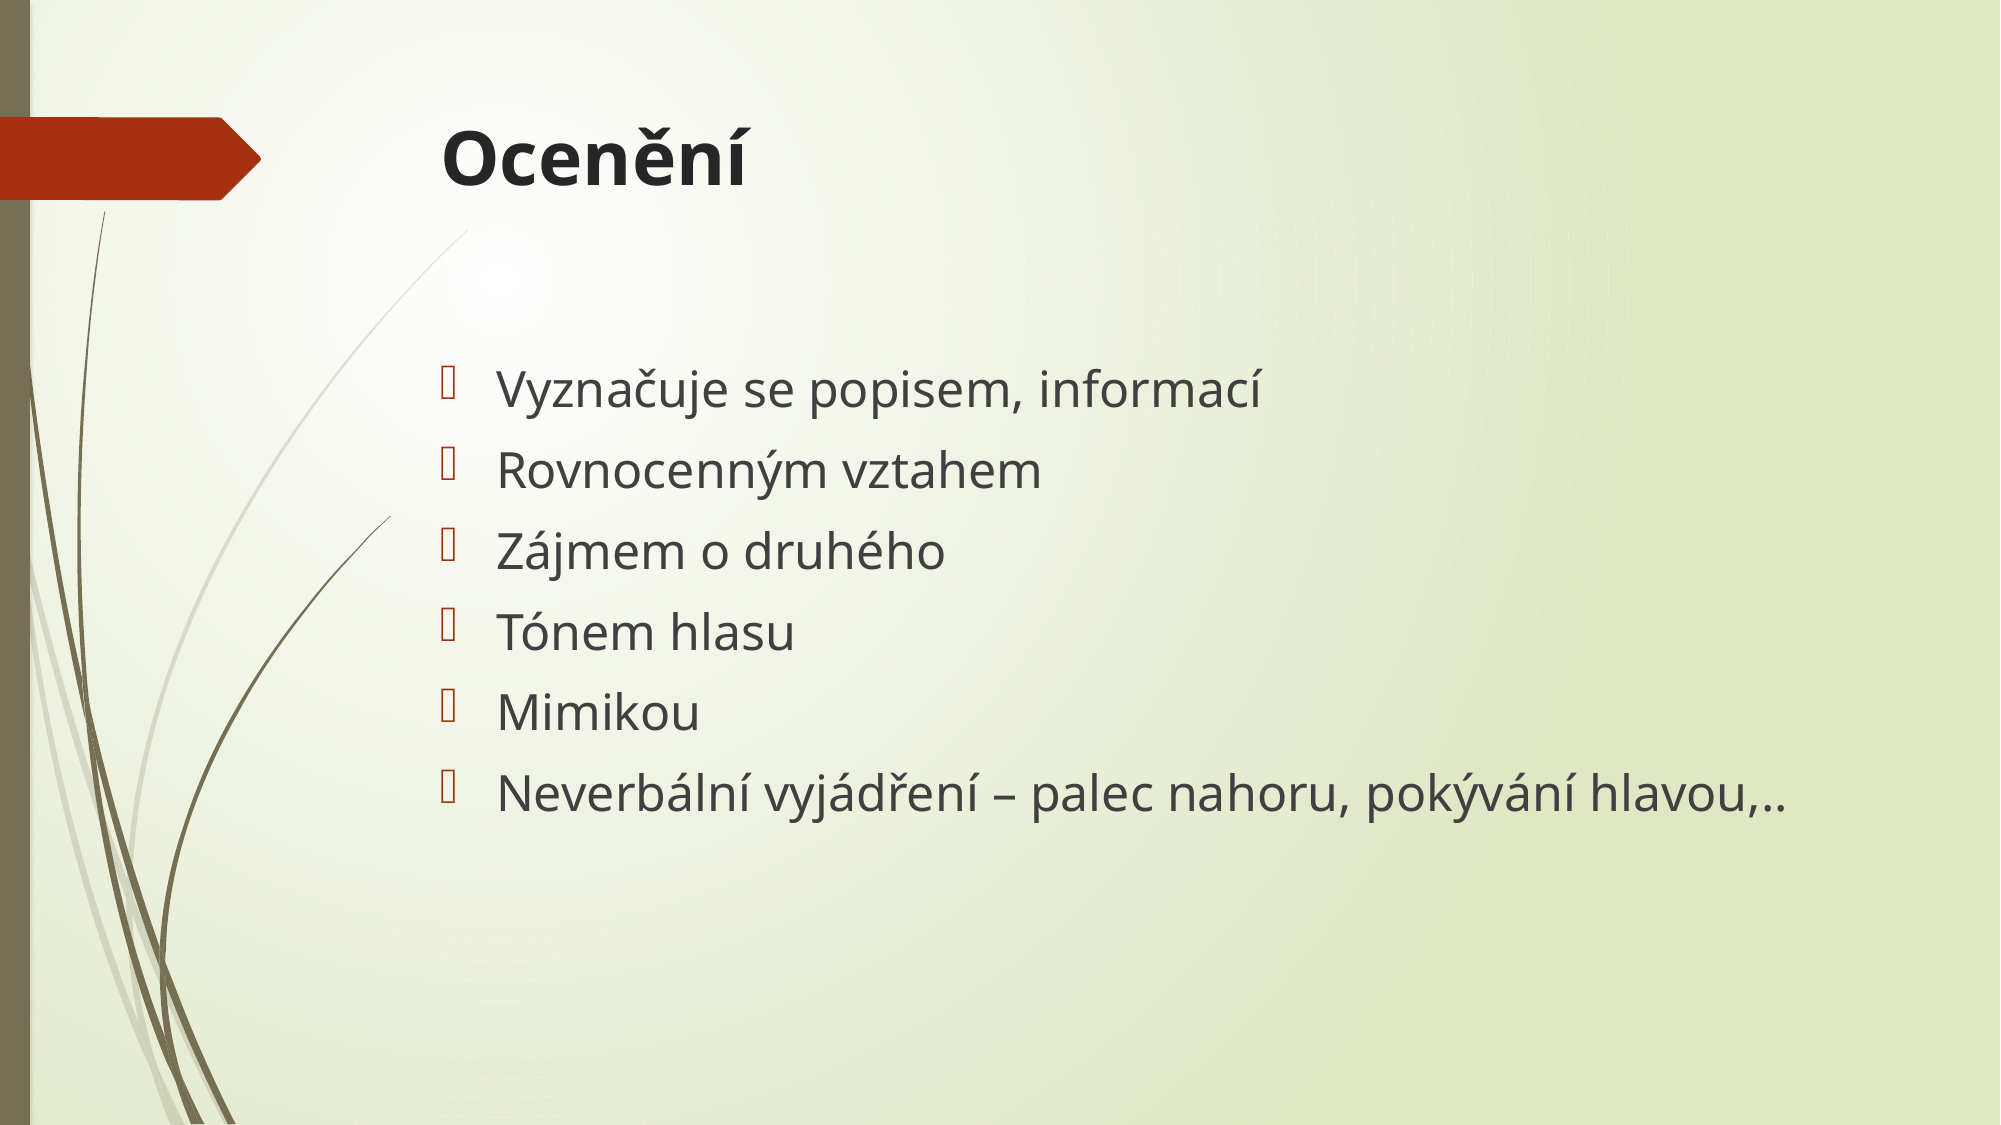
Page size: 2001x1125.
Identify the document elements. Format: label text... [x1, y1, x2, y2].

list Vyznačuje se popisem, informací Rovnocenným vztahem Zájmem o druhého Tónem hlasu Mimikou Neverbální vyjádření – palec nahoru, pokývání hlavou,.. [424, 350, 1888, 970]
title Ocenění [425, 102, 1888, 313]
